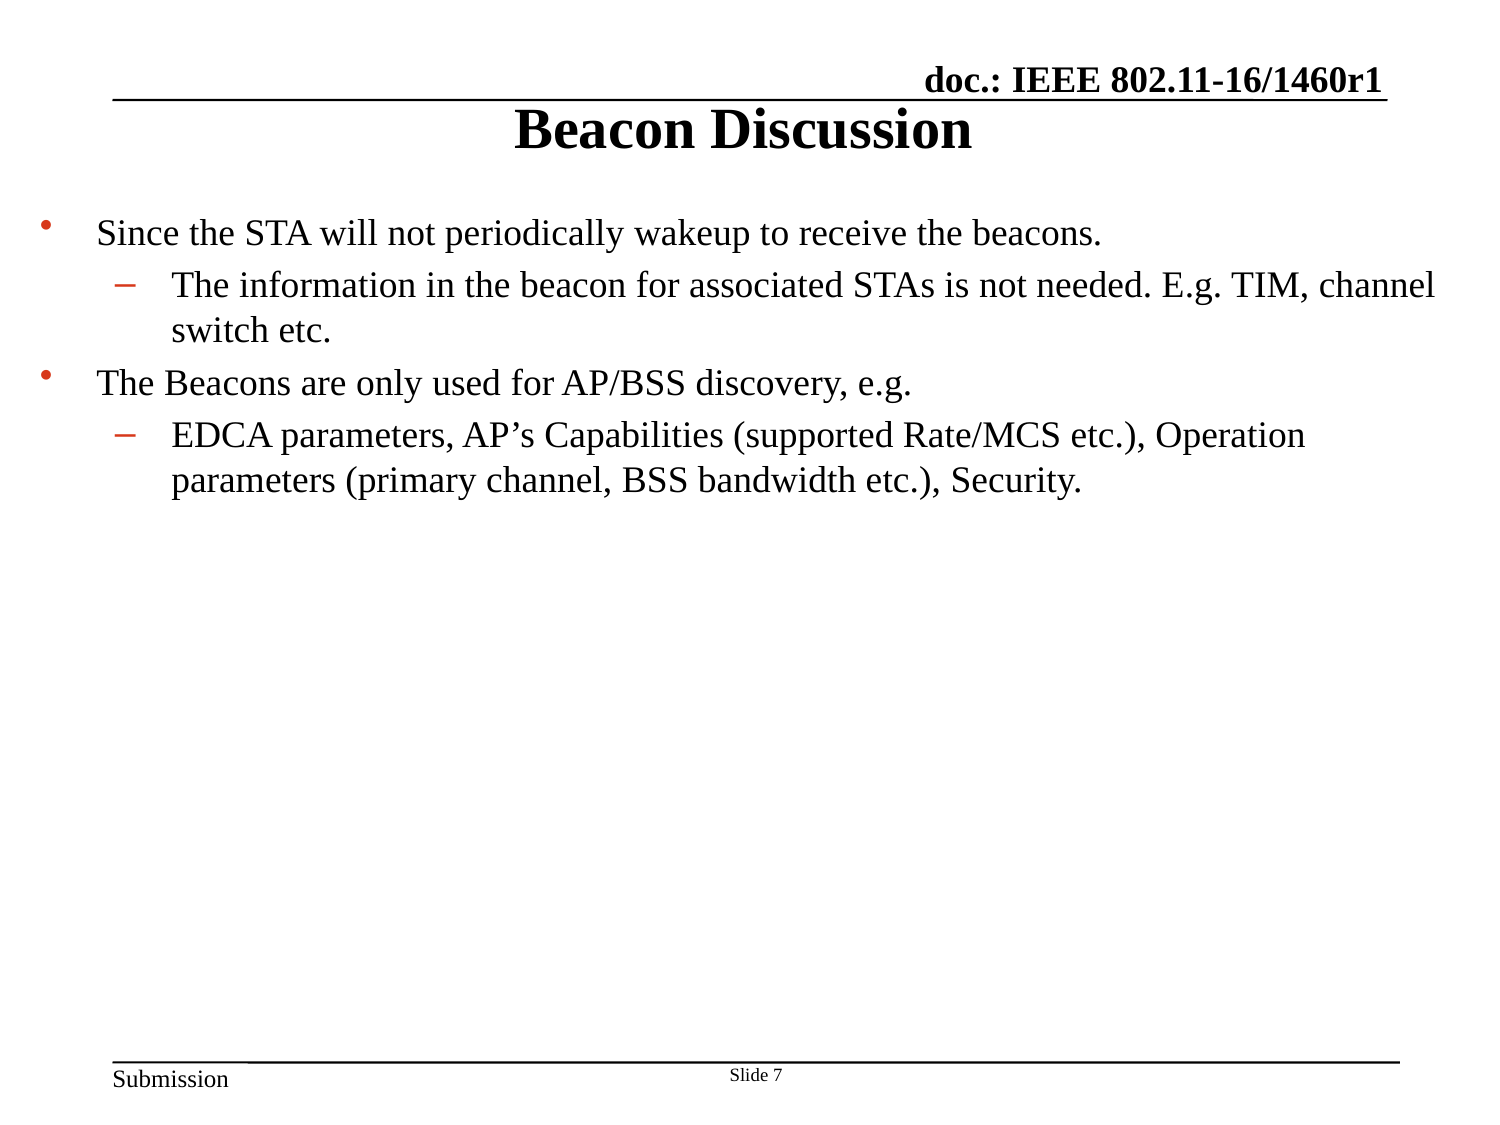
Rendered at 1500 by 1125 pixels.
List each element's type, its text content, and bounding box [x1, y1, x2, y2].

text_box Since the STA will not periodically wakeup to receive the beacons. The information in the beacon for associated STAs is not needed. E.g. TIM, channel switch etc. The Beacons are only used for AP/BSS discovery, e.g. EDCA parameters, AP’s Capabilities (supported Rate/MCS etc.), Operation parameters (primary channel, BSS bandwidth etc.), Security. [24, 199, 1475, 713]
slide_number Slide 7 [712, 1061, 800, 1093]
title Beacon Discussion [37, 62, 1451, 188]
